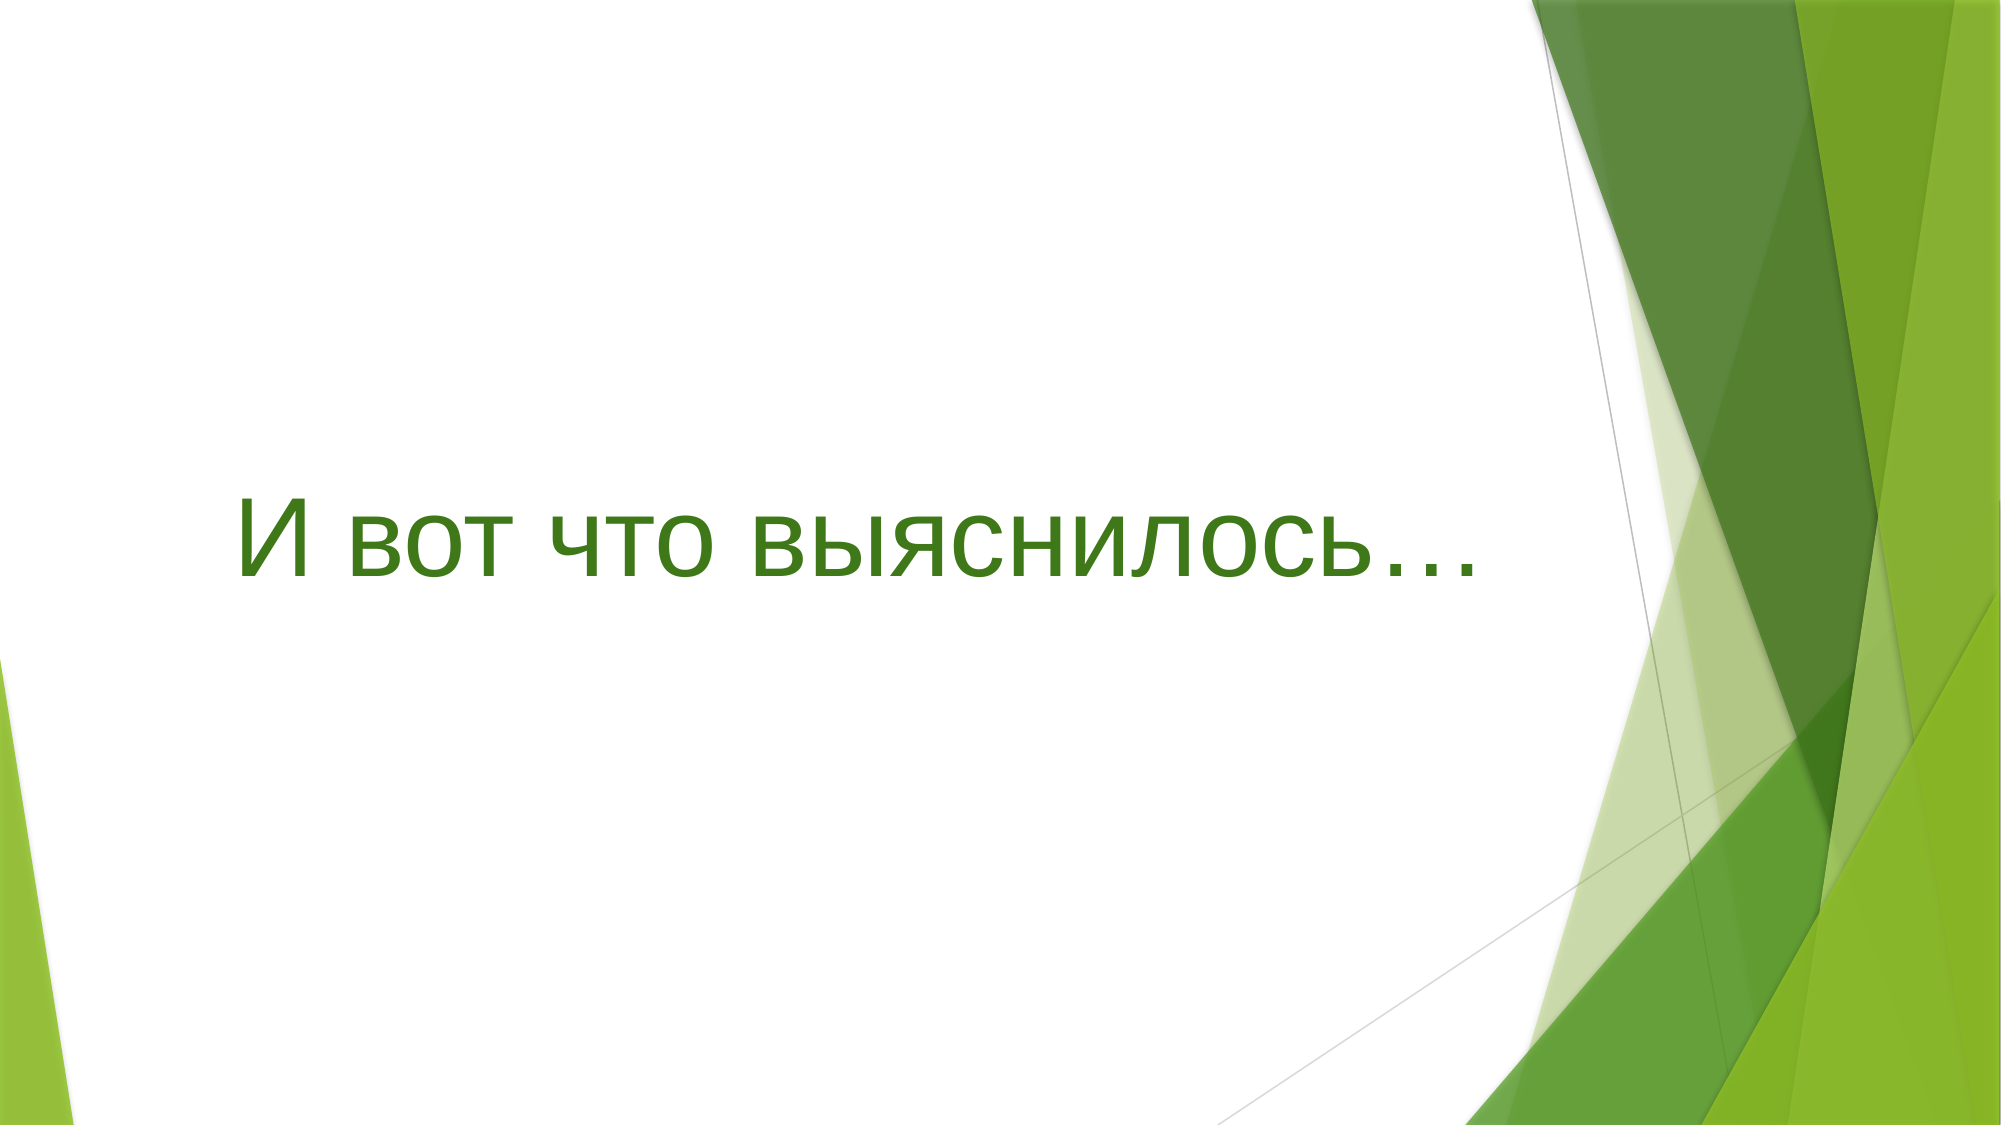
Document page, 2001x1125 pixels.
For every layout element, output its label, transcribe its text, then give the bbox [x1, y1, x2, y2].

title И вот что выяснилось… [155, 455, 1567, 563]
